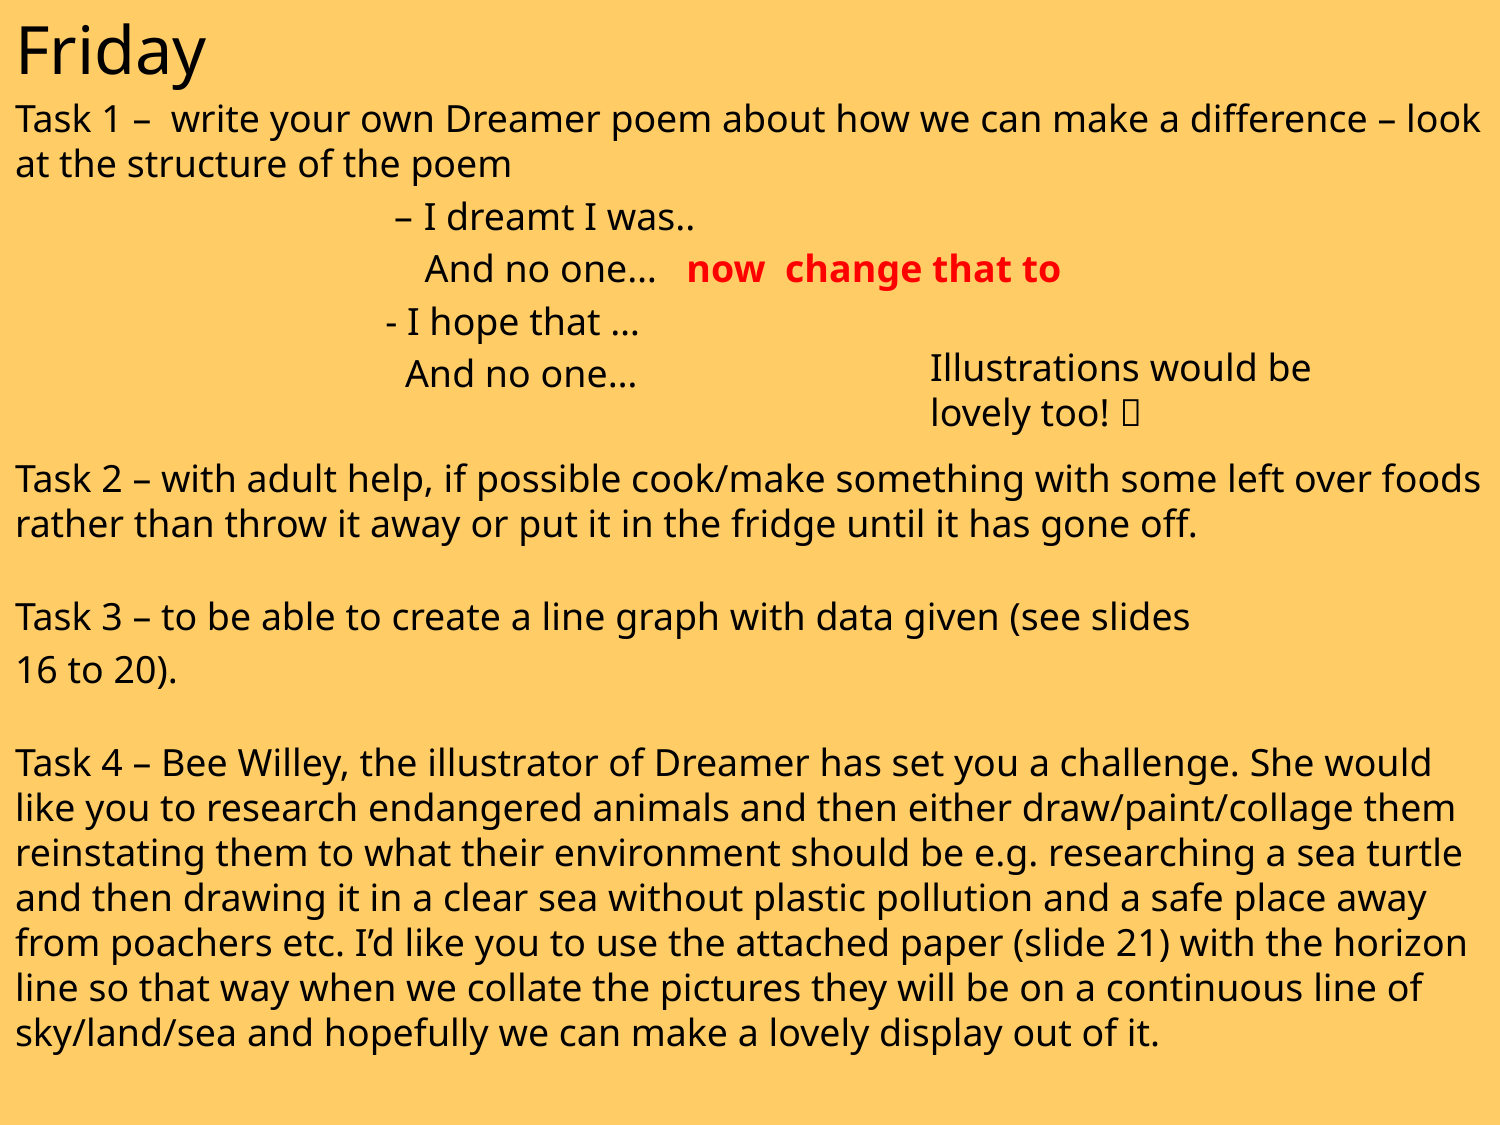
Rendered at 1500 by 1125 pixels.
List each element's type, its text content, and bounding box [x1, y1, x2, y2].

subtitle Friday Task 1 – write your own Dreamer poem about how we can make a difference – look at the structure of the poem – I dreamt I was.. And no one… now change that to - I hope that … And no one… Task 2 – with adult help, if possible cook/make something with some left over foods rather than throw it away or put it in the fridge until it has gone off. Task 3 – to be able to create a line graph with data given (see slides 16 to 20). Task 4 – Bee Willey, the illustrator of Dreamer has set you a challenge. She would like you to research endangered animals and then either draw/paint/collage them reinstating them to what their environment should be e.g. researching a sea turtle and then drawing it in a clear sea without plastic pollution and a safe place away from poachers etc. I’d like you to use the attached paper (slide 21) with the horizon line so that way when we collate the pictures they will be on a continuous line of sky/land/sea and hopefully we can make a lovely display out of it. [0, 0, 1500, 1125]
text_box Illustrations would be lovely too!  [915, 336, 1353, 441]
